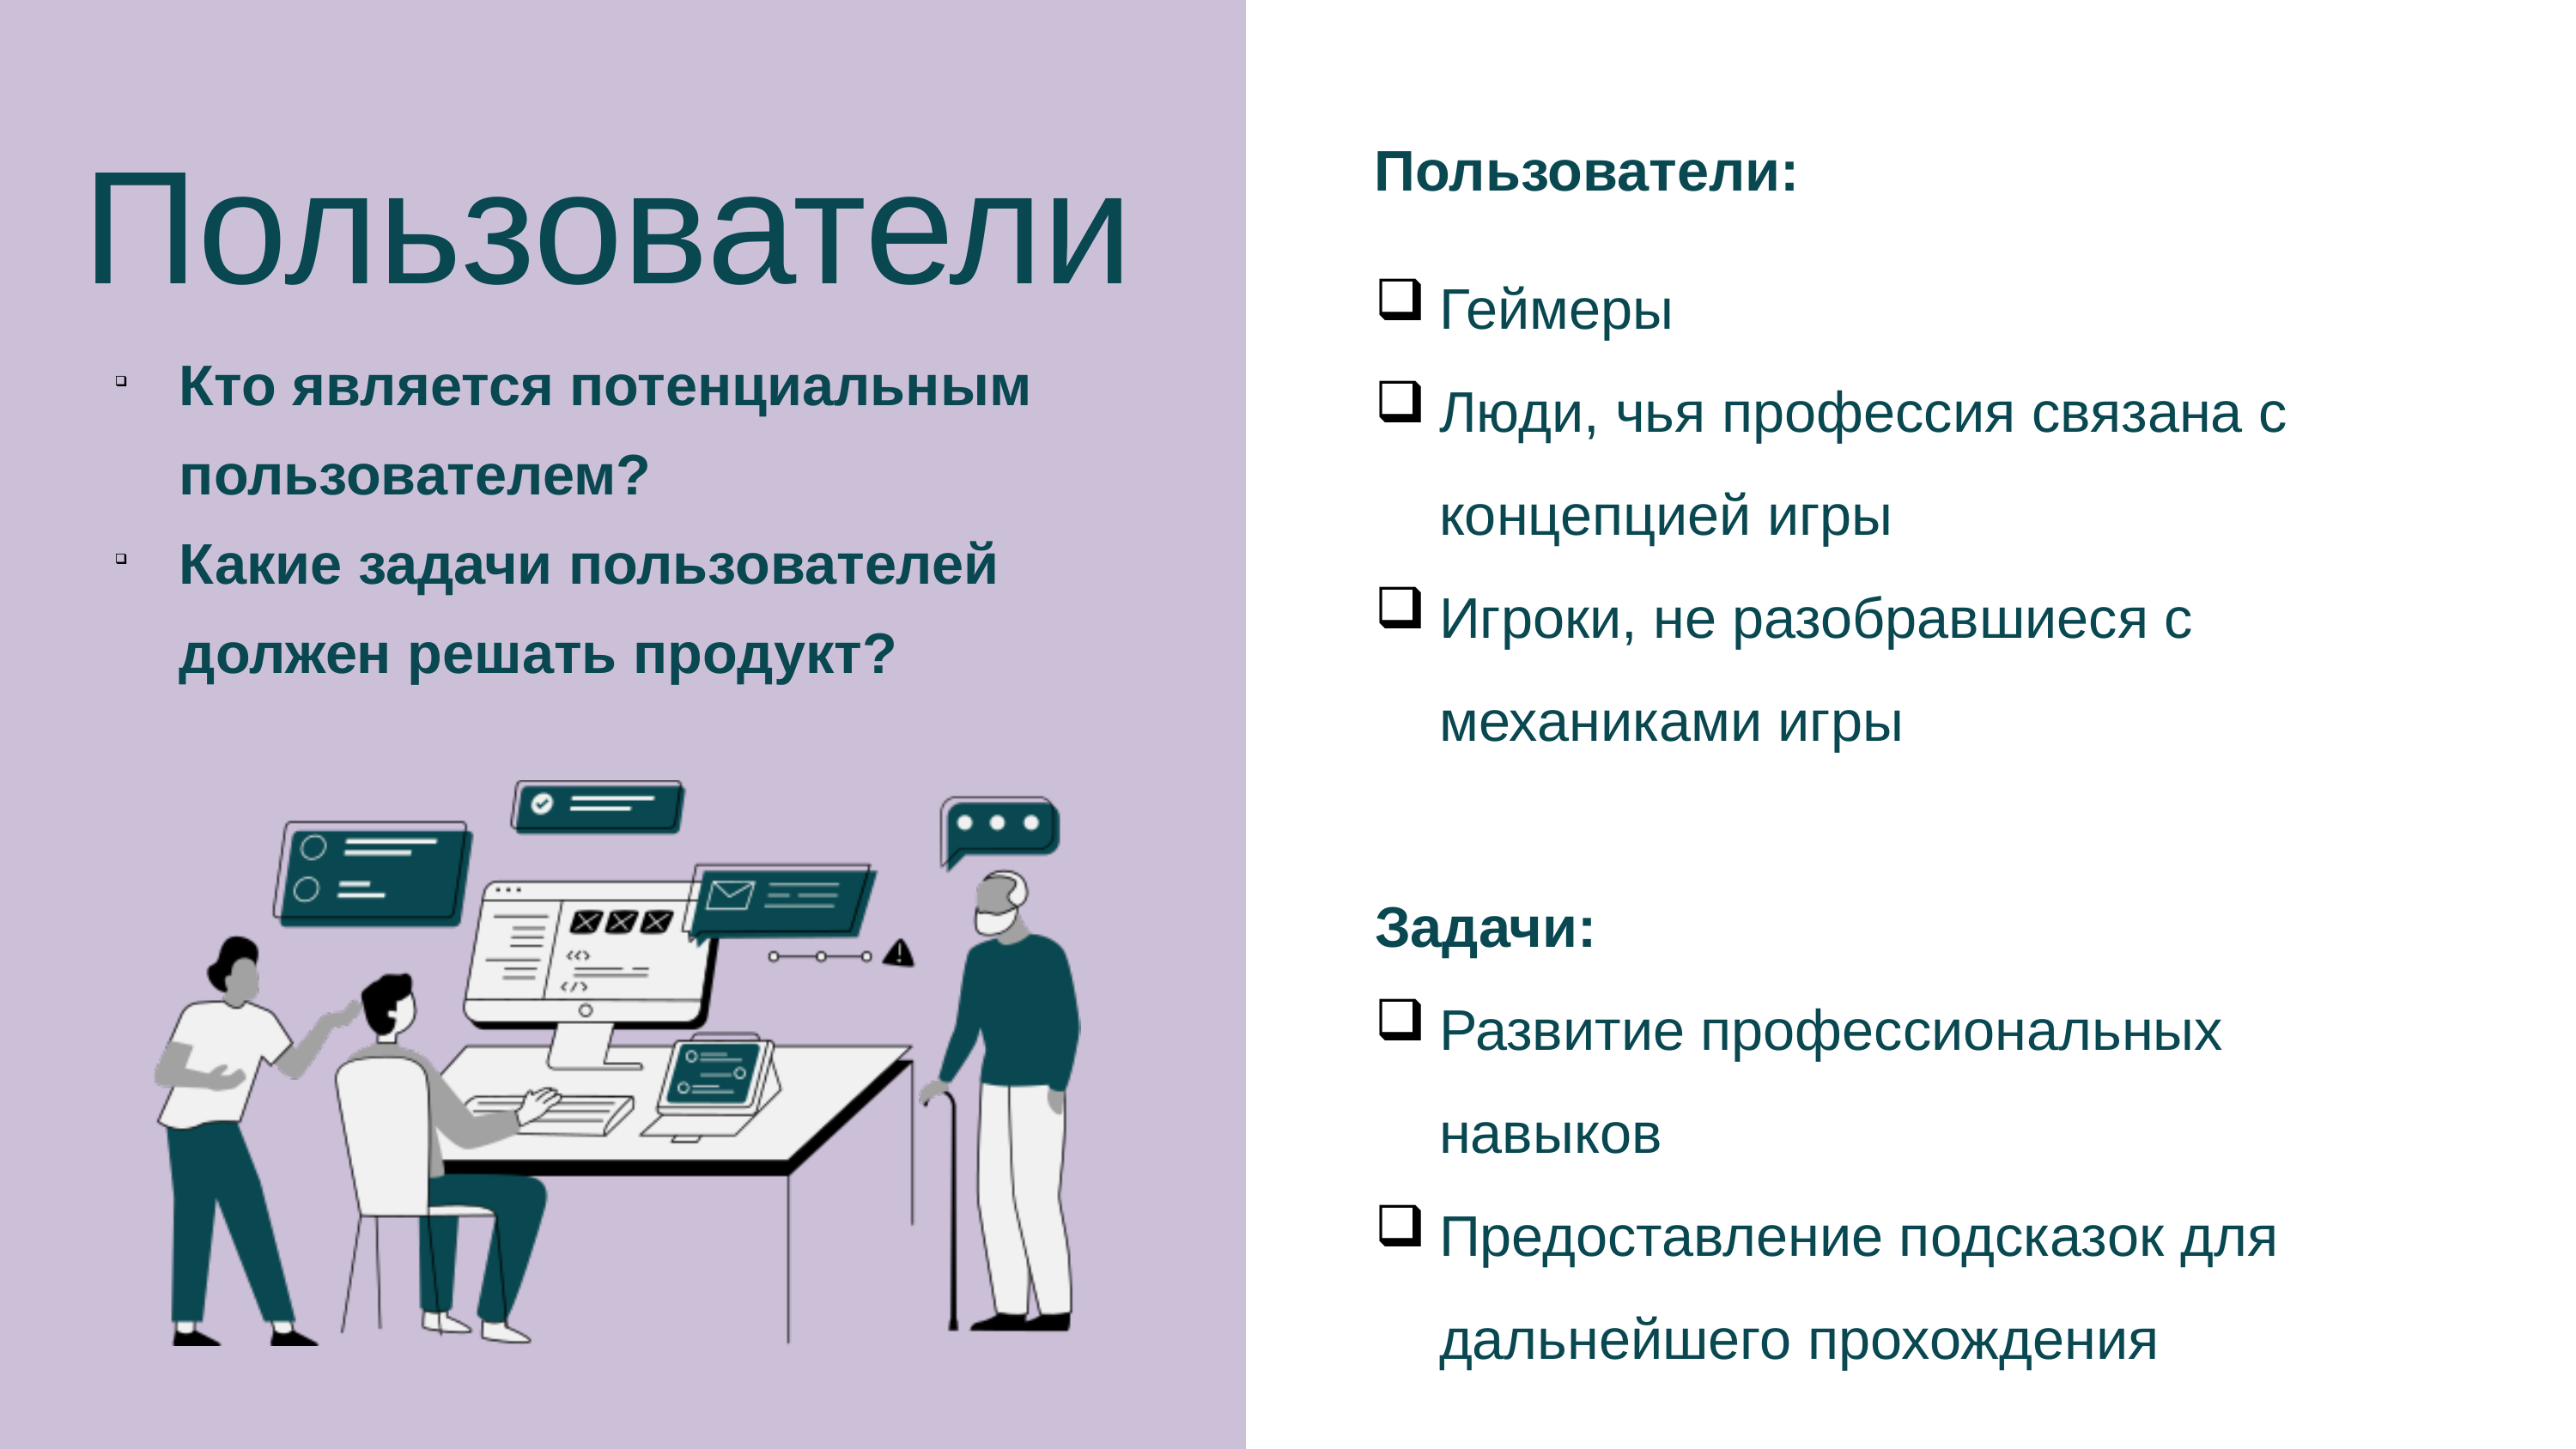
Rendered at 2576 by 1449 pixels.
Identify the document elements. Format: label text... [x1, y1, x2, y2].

picture [154, 780, 1082, 1346]
text_box Пользователи [82, 144, 1153, 319]
text_box [0, 0, 1246, 1449]
text_box Кто является потенциальным пользователем? Какие задачи пользователей должен решать продукт? [114, 328, 1121, 686]
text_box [1374, 144, 2458, 1449]
